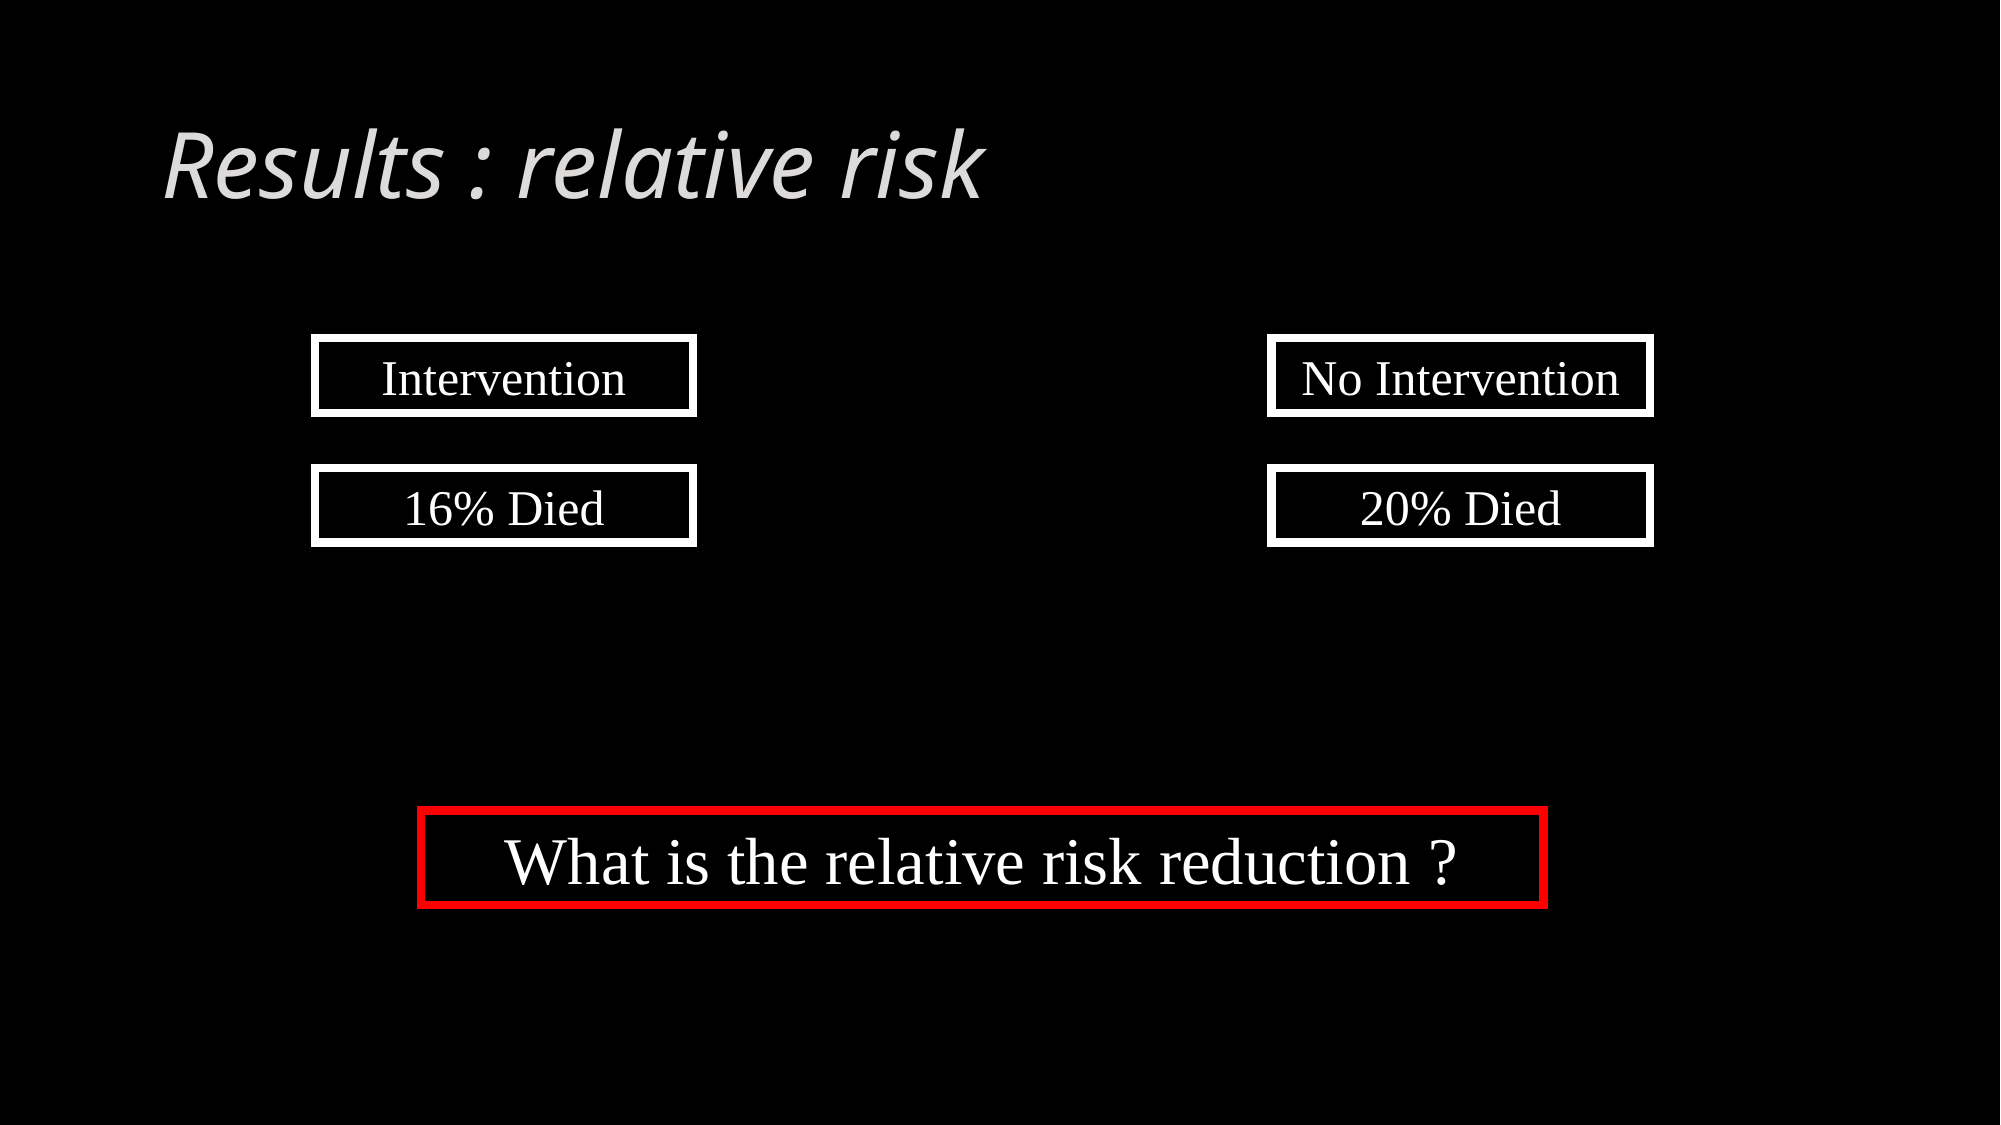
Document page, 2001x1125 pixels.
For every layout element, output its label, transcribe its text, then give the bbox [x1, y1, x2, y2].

text_box 20% Died [1271, 467, 1650, 543]
text_box No Intervention [1271, 337, 1650, 413]
text_box Intervention [314, 337, 693, 413]
text_box 16% Died [314, 467, 693, 543]
text_box What is the relative risk reduction ? [421, 810, 1544, 906]
title Results : relative risk [137, 59, 1863, 278]
